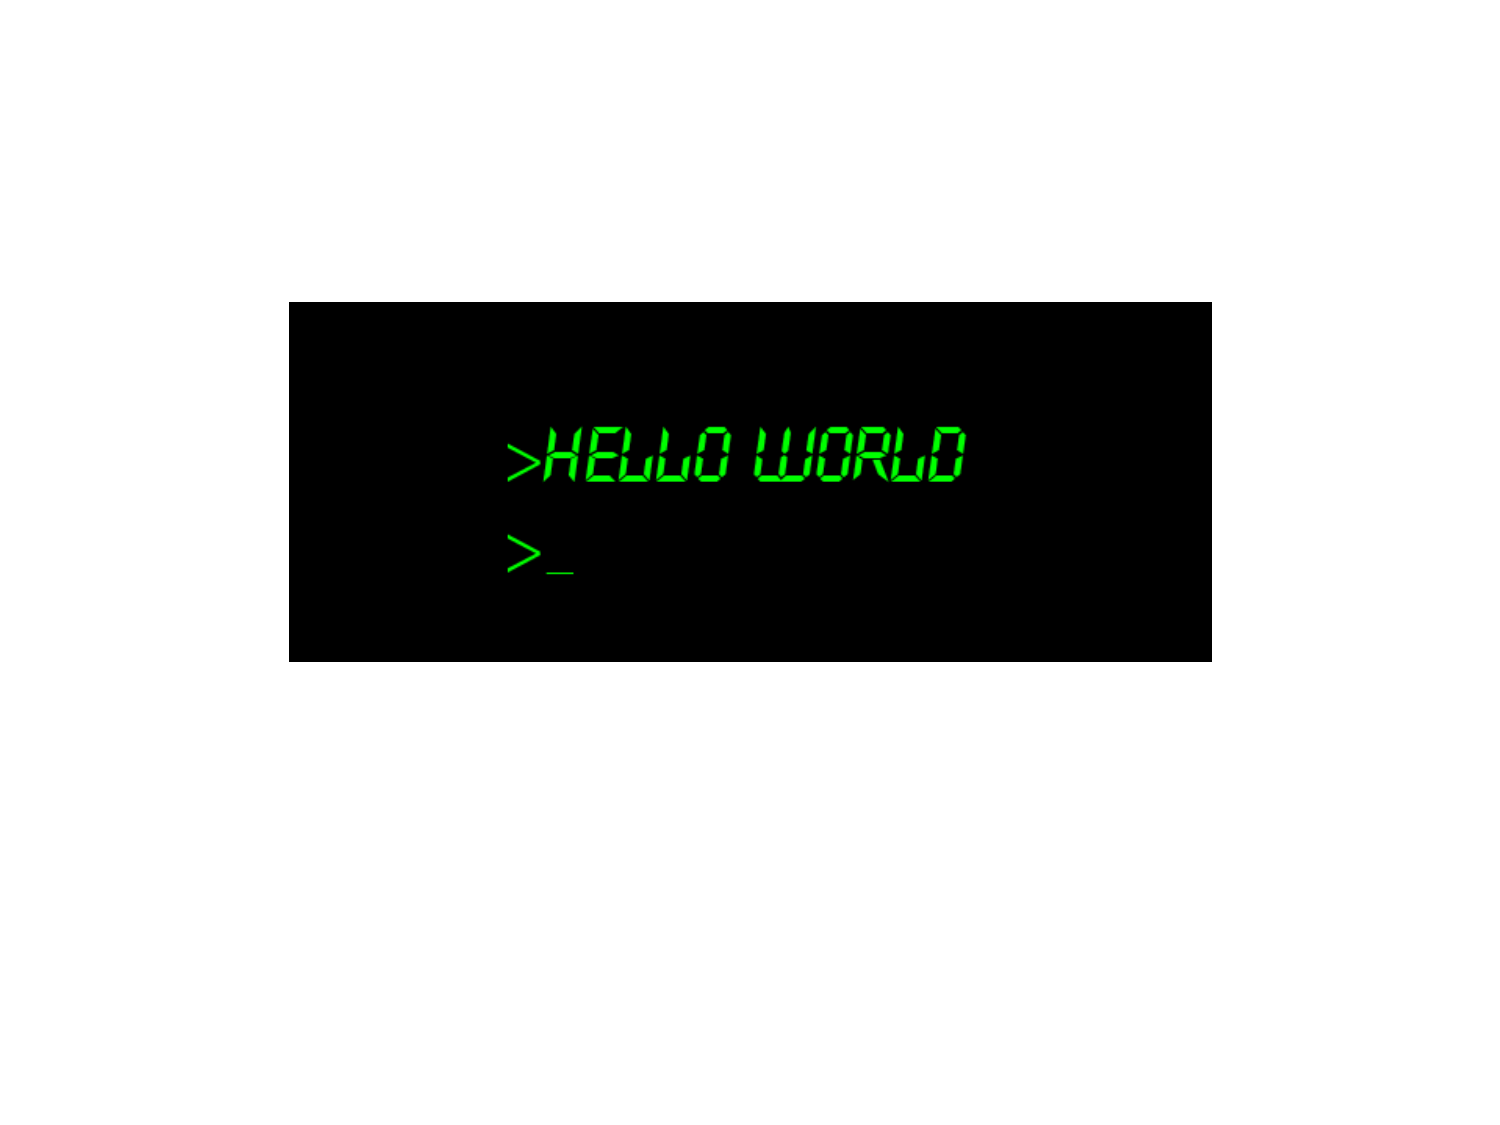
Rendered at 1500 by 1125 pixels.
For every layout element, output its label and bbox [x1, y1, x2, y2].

picture [288, 302, 1212, 663]
